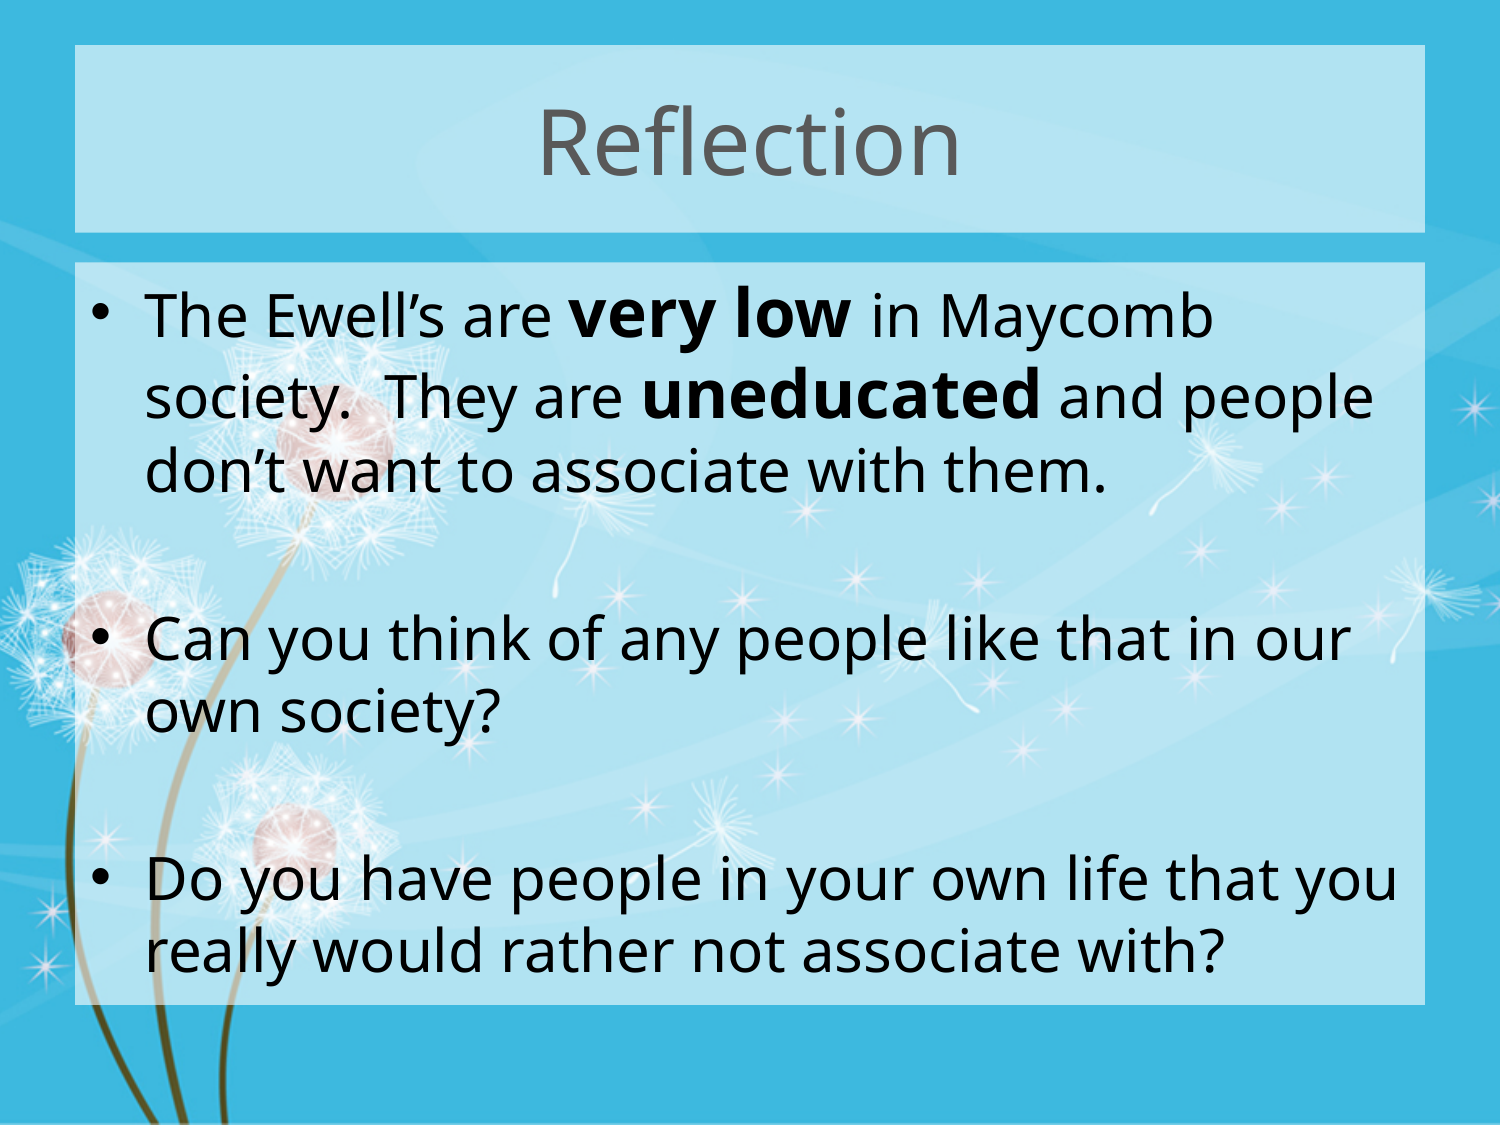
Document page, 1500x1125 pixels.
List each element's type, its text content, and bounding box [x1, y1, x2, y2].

title Reflection [75, 45, 1425, 233]
picture [0, 0, 1500, 1125]
list The Ewell’s are very low in Maycomb society. They are uneducated and people don’t want to associate with them. Can you think of any people like that in our own society? Do you have people in your own life that you really would rather not associate with? [75, 262, 1425, 1005]
